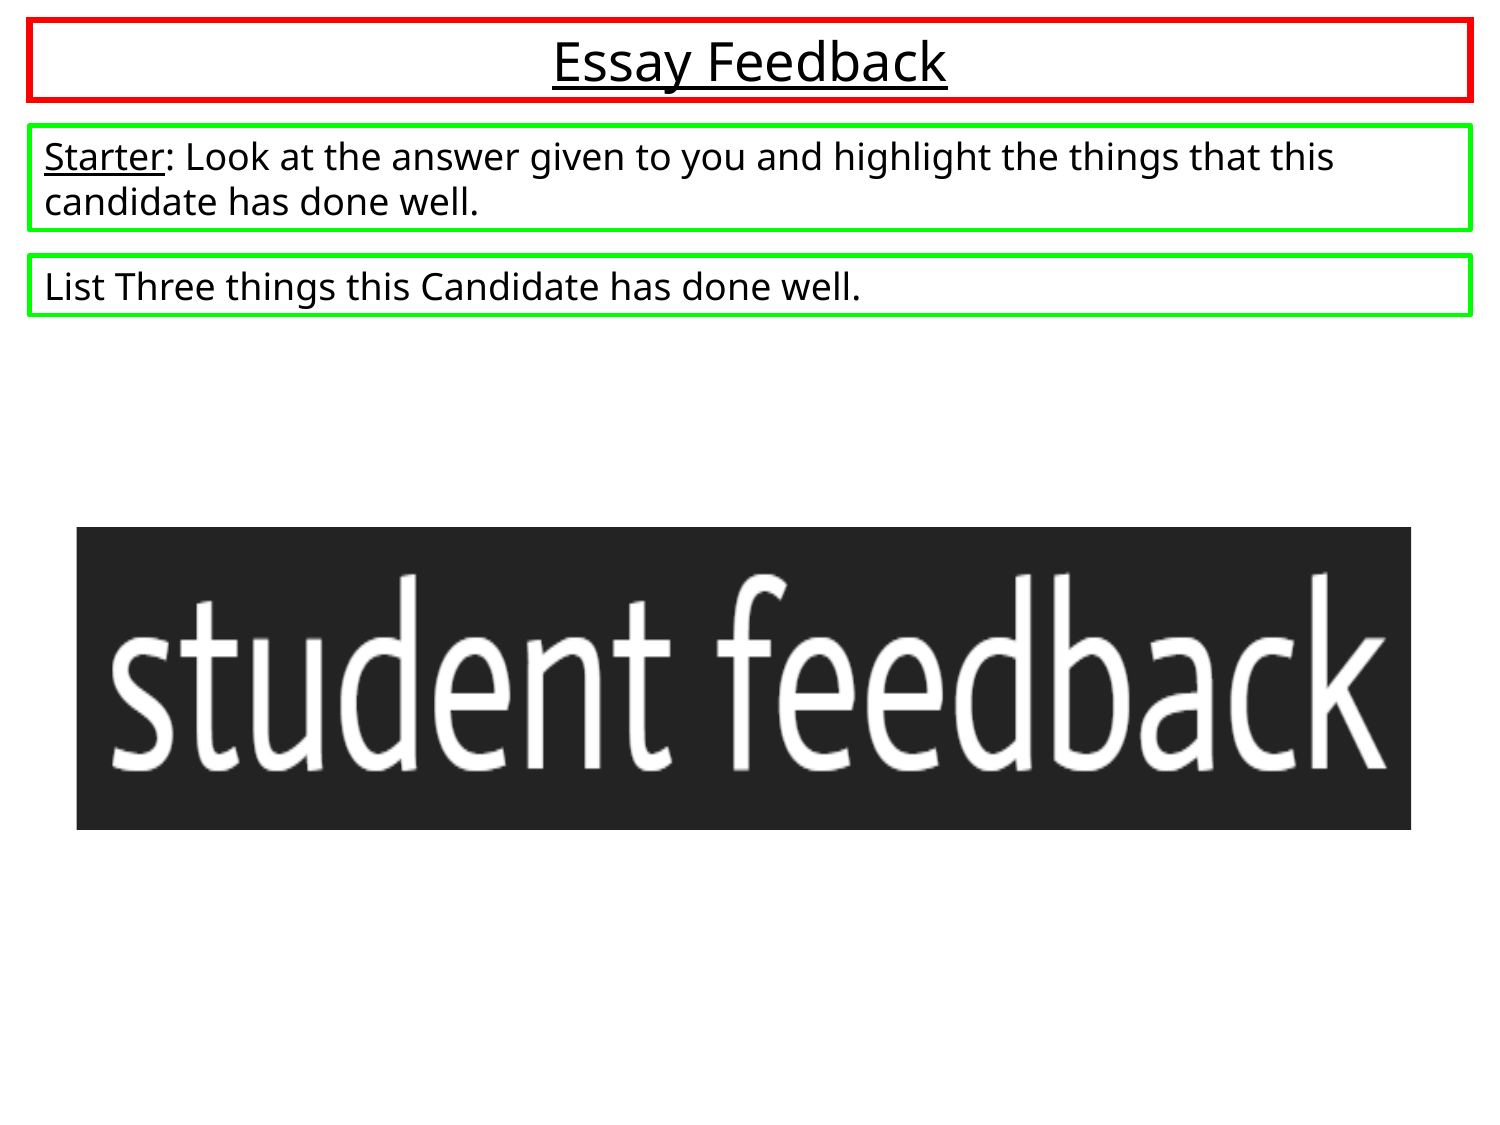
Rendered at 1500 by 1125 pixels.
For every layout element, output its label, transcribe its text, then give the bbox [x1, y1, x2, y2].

text_box Starter: Look at the answer given to you and highlight the things that this candidate has done well. [29, 125, 1471, 231]
text_box Essay Feedback [29, 20, 1471, 100]
text_box List Three things this Candidate has done well. [29, 255, 1471, 315]
picture [76, 526, 1412, 830]
